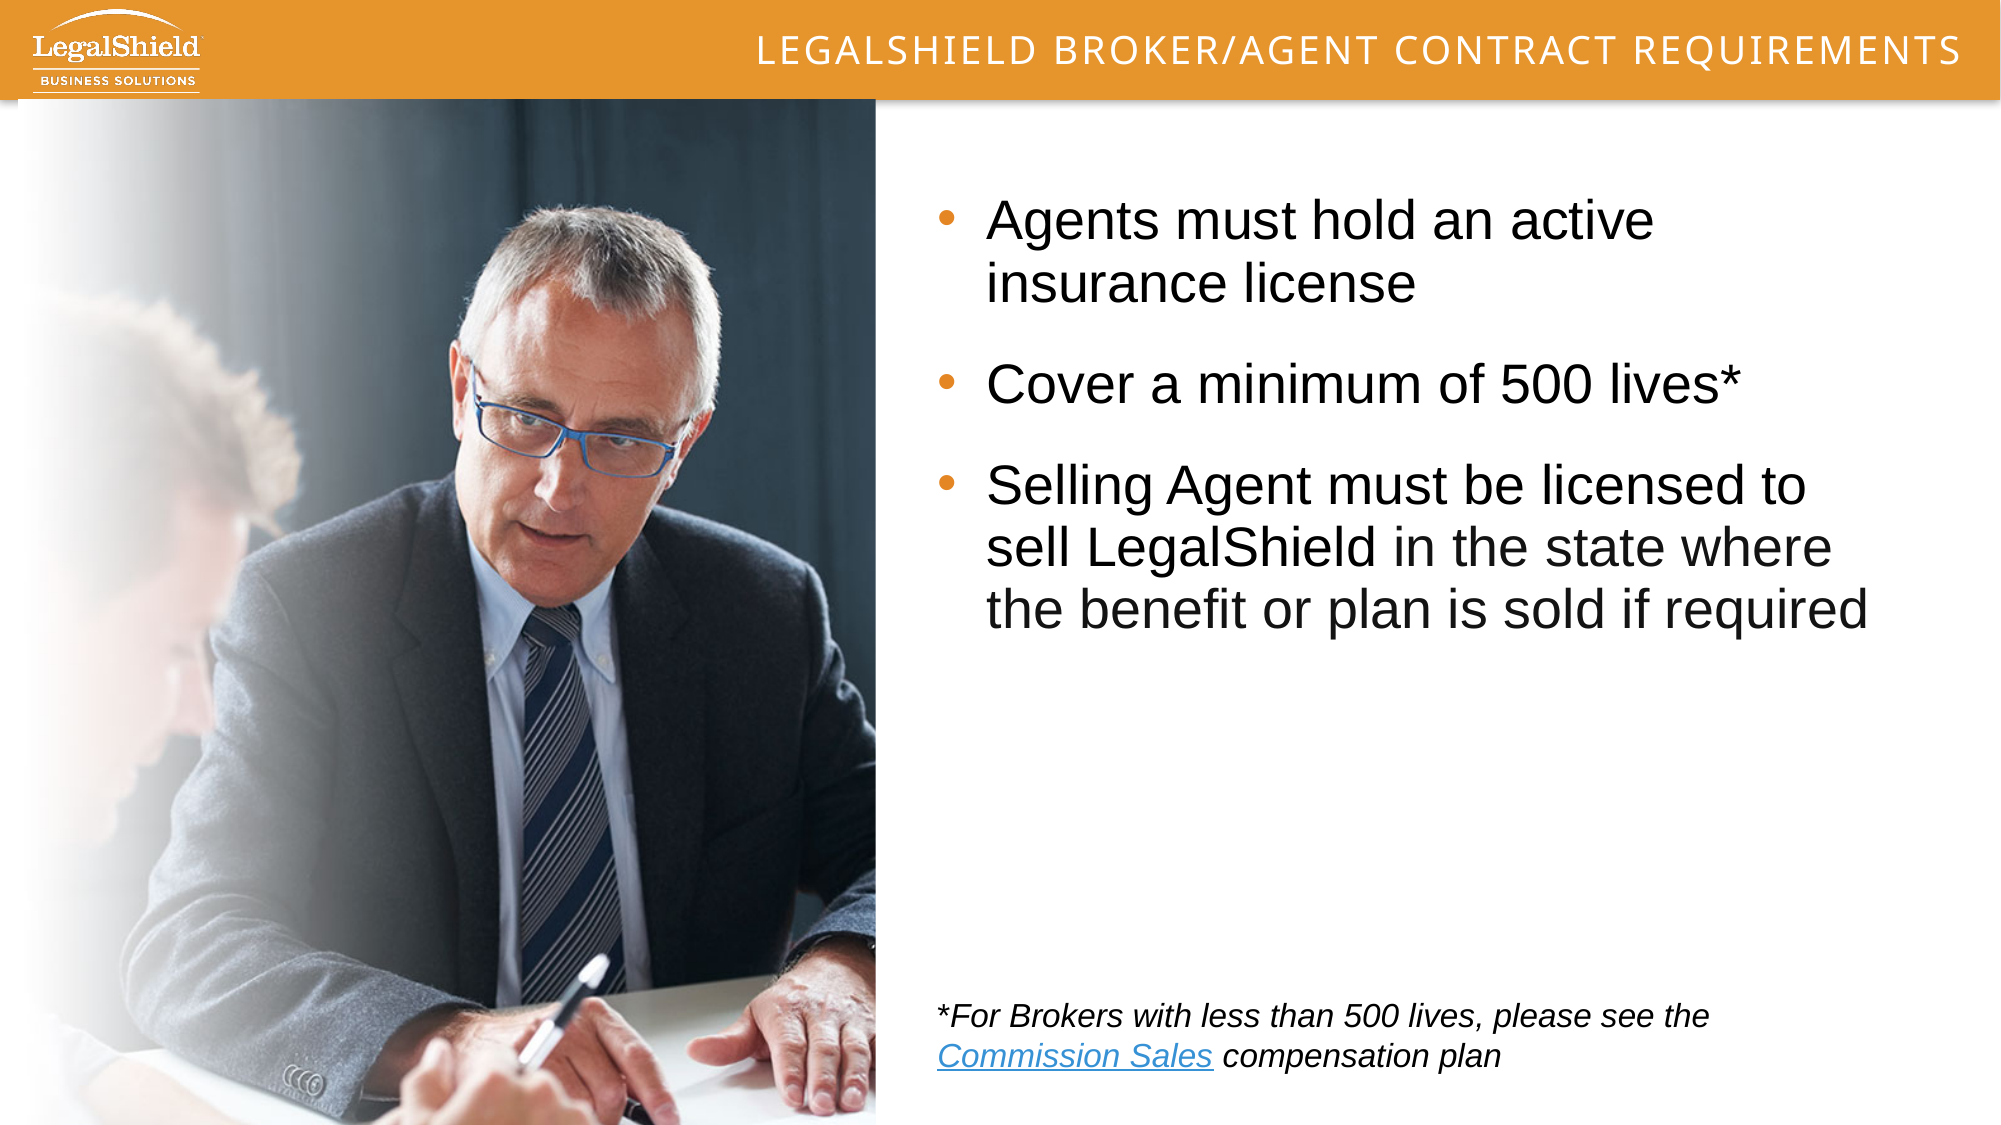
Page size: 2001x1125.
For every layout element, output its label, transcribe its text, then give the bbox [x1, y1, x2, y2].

picture [0, 99, 876, 1125]
list Agents must hold an active insurance license Cover a minimum of 500 lives* Selling Agent must be licensed to sell LegalShield in the state where the benefit or plan is sold if required *For Brokers with less than 500 lives, please see the Commission Sales compensation plan [937, 188, 1900, 1050]
picture [33, 9, 204, 93]
text_box Legalshield broker/agent contract requirements [496, 17, 1962, 87]
